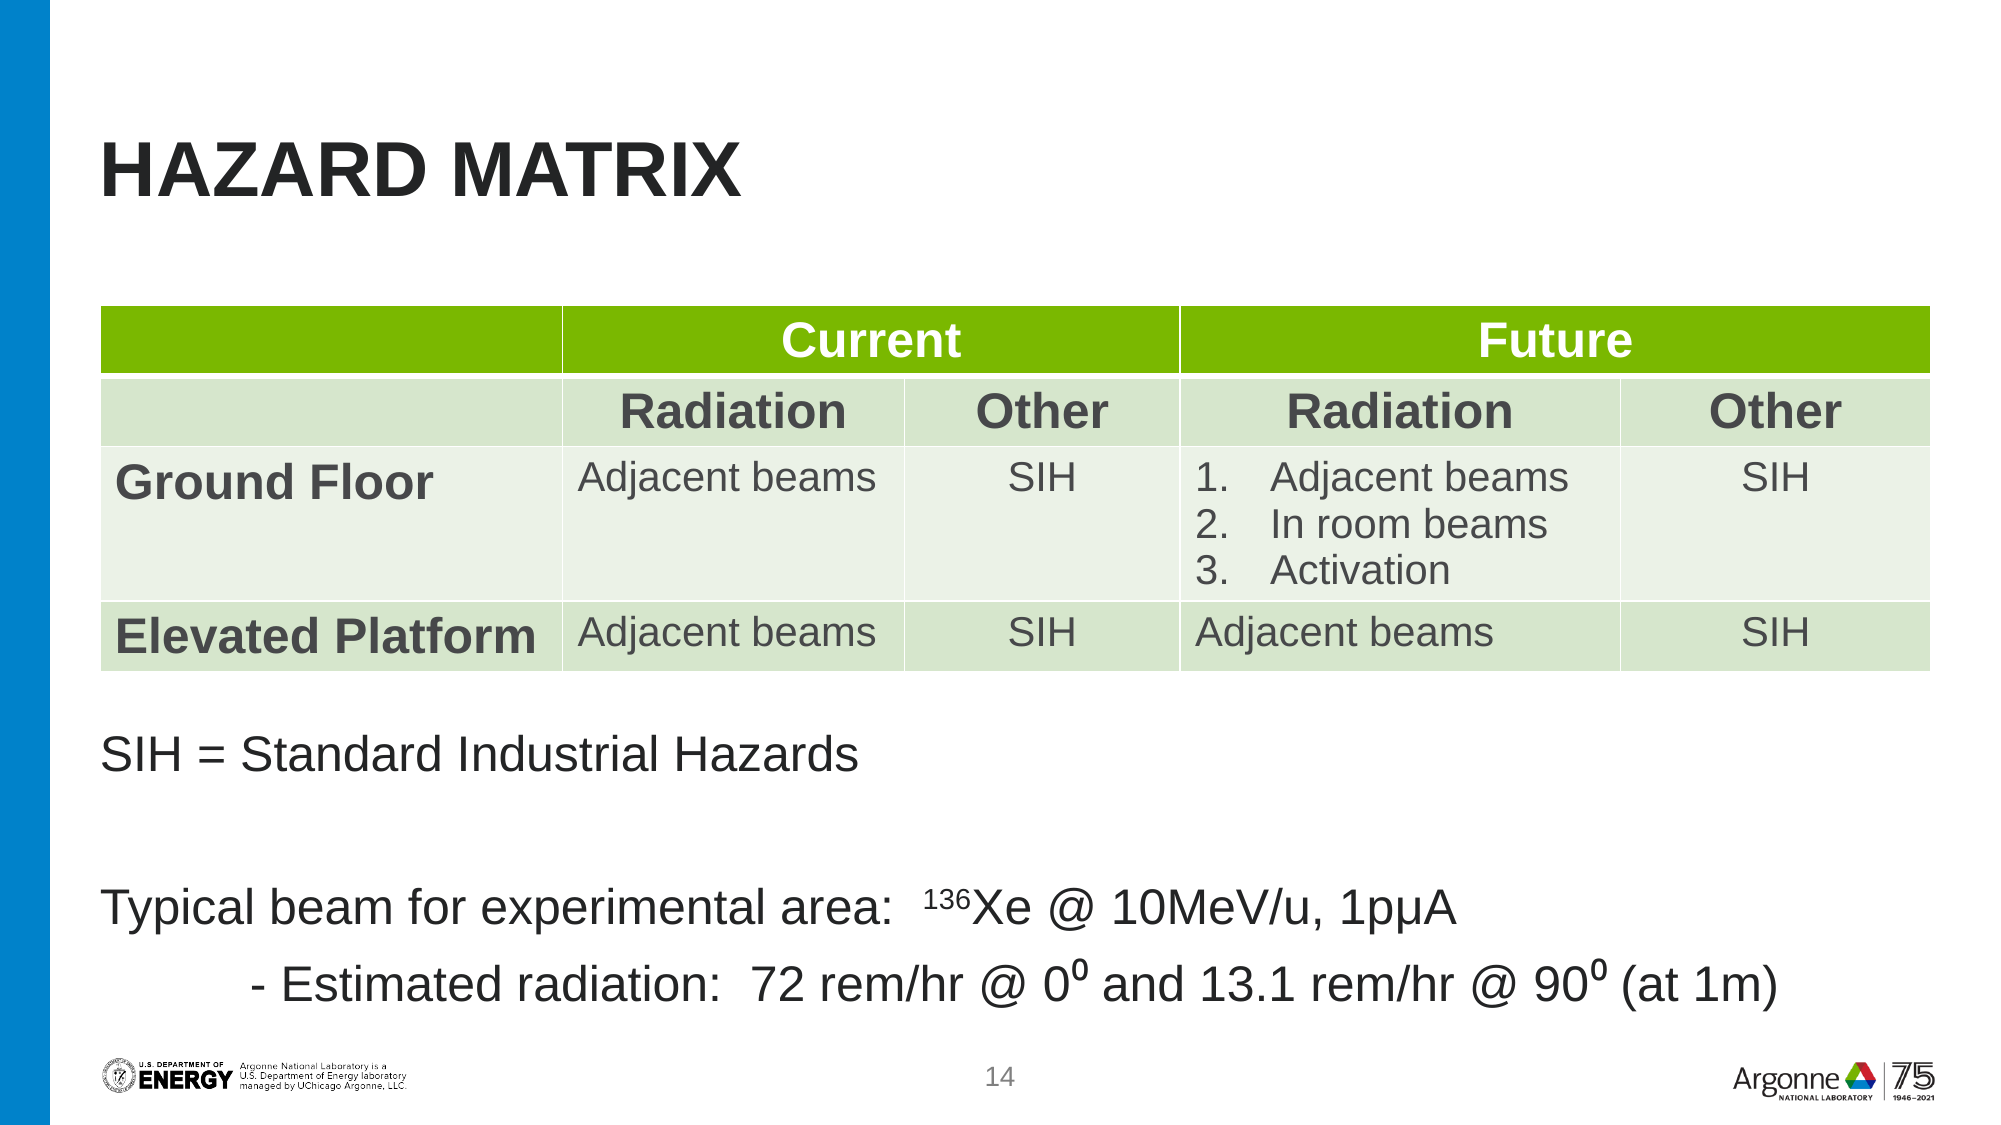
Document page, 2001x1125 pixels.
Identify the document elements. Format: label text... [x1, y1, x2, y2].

title Hazard matrix [99, 78, 1932, 215]
table_cell Adjacent beams [563, 447, 904, 600]
table_cell Adjacent beams In room beams Activation [1181, 447, 1620, 600]
table_cell SIH [1621, 447, 1930, 600]
table_cell SIH [905, 447, 1179, 600]
table_cell Radiation [1181, 379, 1620, 446]
table_cell Ground Floor [101, 447, 562, 600]
picture [99, 1055, 411, 1096]
table_header Current [563, 306, 1179, 373]
picture [1719, 1048, 1948, 1114]
table_header Future [1181, 306, 1930, 373]
table_cell Other [905, 379, 1179, 446]
table_cell Adjacent beams [1181, 602, 1620, 671]
table_cell Other [1621, 379, 1930, 446]
table_cell [101, 379, 562, 446]
table_cell SIH [905, 602, 1179, 671]
table_cell Adjacent beams [563, 602, 904, 671]
list SIH = Standard Industrial Hazards Typical beam for experimental area: 136Xe @ 10MeV/u, 1pμA - Estimated radiation: 72 rem/hr @ 0⁰ and 13.1 rem/hr @ 90⁰ (at 1m) [99, 721, 1932, 953]
table_cell SIH [1621, 602, 1930, 671]
table_cell Elevated Platform [101, 602, 562, 671]
table_header [101, 306, 562, 373]
slide_number 14 [950, 1061, 1050, 1092]
table_cell Radiation [563, 379, 904, 446]
